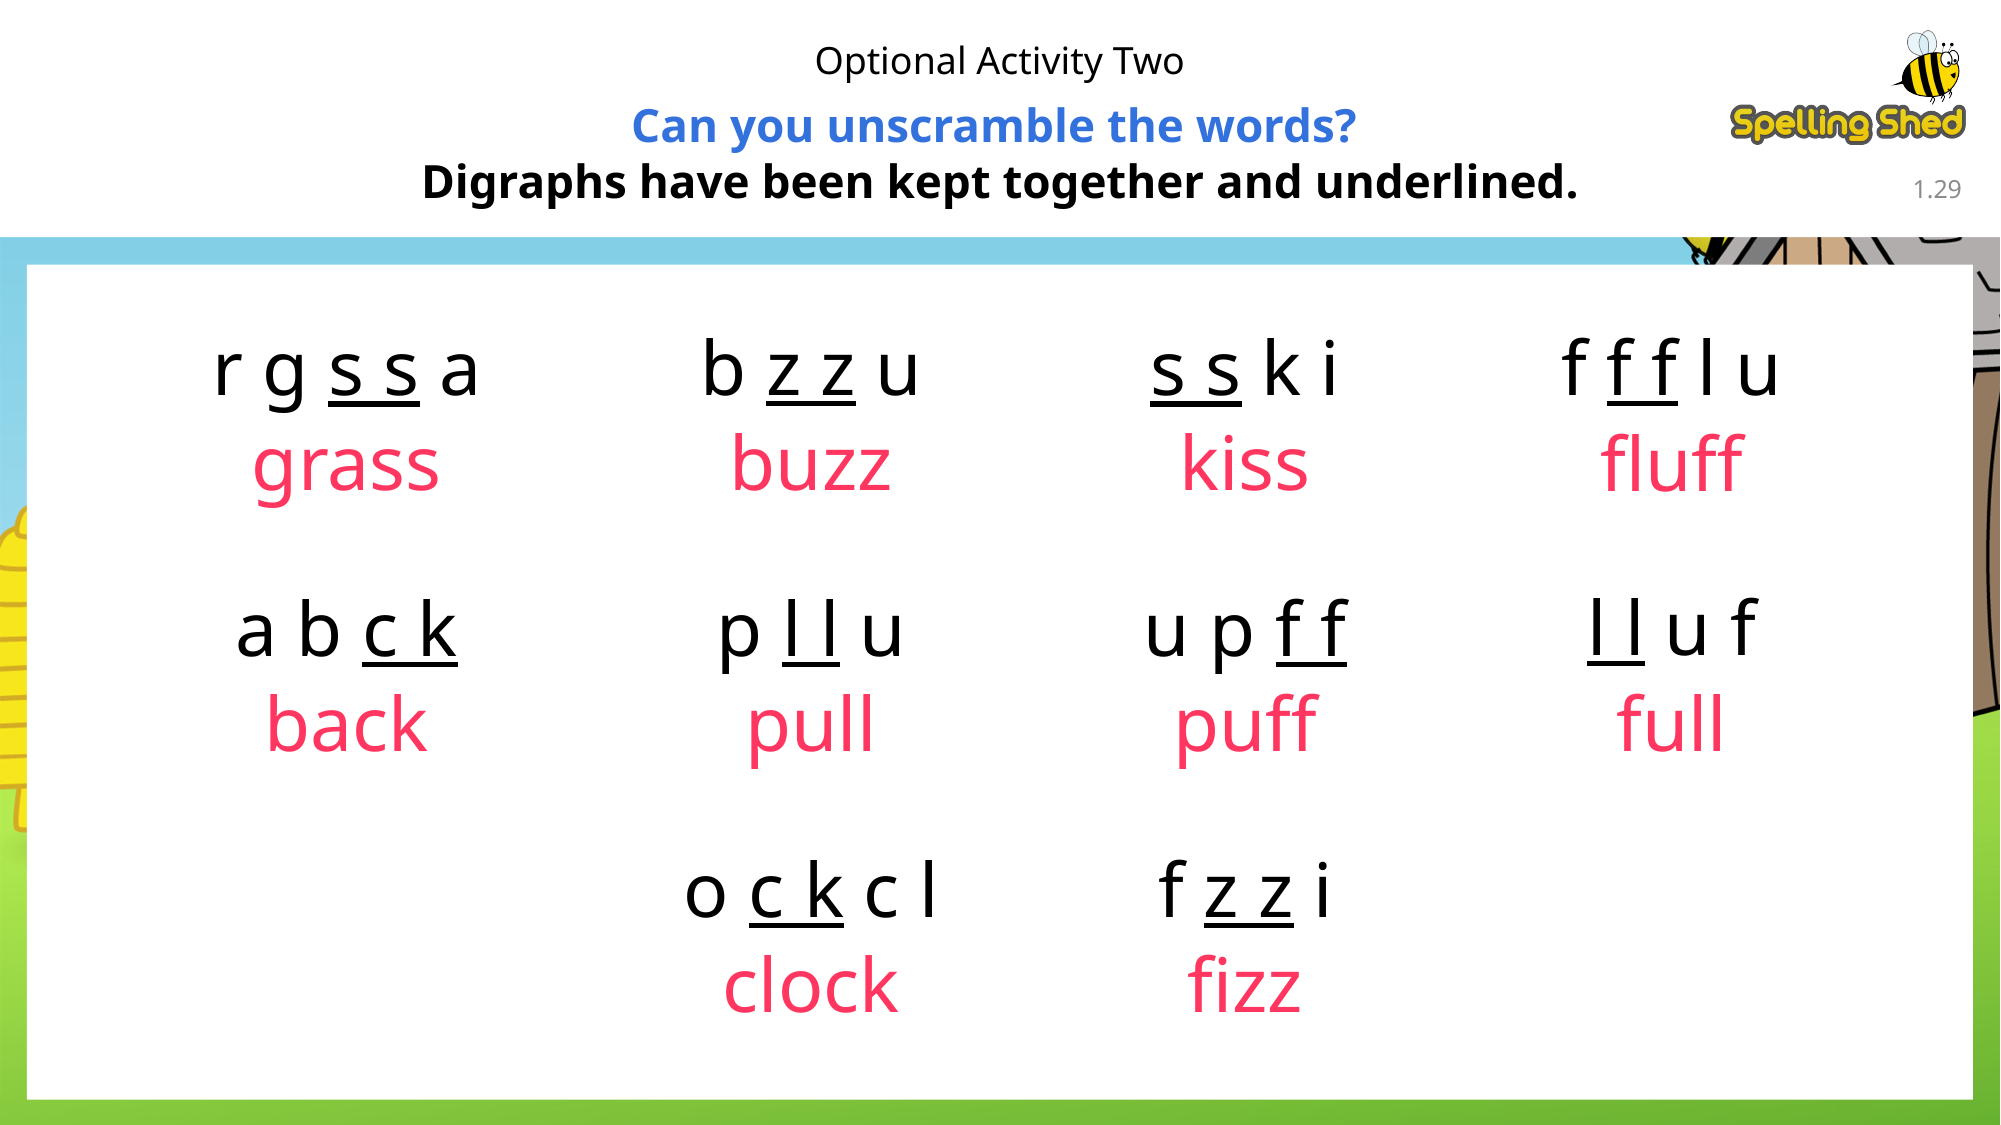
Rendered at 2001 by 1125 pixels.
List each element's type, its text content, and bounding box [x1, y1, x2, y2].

text_box s s k i [1135, 346, 1356, 418]
text_box o c k c l [668, 868, 954, 940]
text_box p l l u [701, 607, 921, 679]
text_box u p f f [1129, 607, 1362, 679]
text_box fluff [1585, 442, 1759, 514]
text_box b z z u [685, 346, 937, 418]
text_box l l u f [1572, 606, 1772, 678]
text_box pull [730, 702, 892, 774]
picture [1730, 30, 1966, 145]
text_box r g s s a [197, 346, 497, 418]
text_box f f f l u [1546, 346, 1798, 418]
text_box full [1601, 702, 1743, 774]
text_box buzz [714, 441, 908, 514]
text_box fizz [1172, 963, 1319, 1036]
text_box kiss [1164, 441, 1326, 514]
text_box grass [236, 441, 457, 514]
list Can you unscramble the words? Digraphs have been kept together and underlined. [294, 90, 1706, 214]
text_box back [249, 702, 444, 774]
text_box puff [1158, 702, 1333, 774]
list Optional Activity Two [573, 34, 1427, 88]
slide_number 1.28 [1882, 160, 1978, 221]
text_box clock [707, 963, 915, 1036]
text_box a b c k [220, 607, 473, 679]
text_box f z z i [1143, 868, 1348, 940]
picture [0, 238, 2000, 1125]
